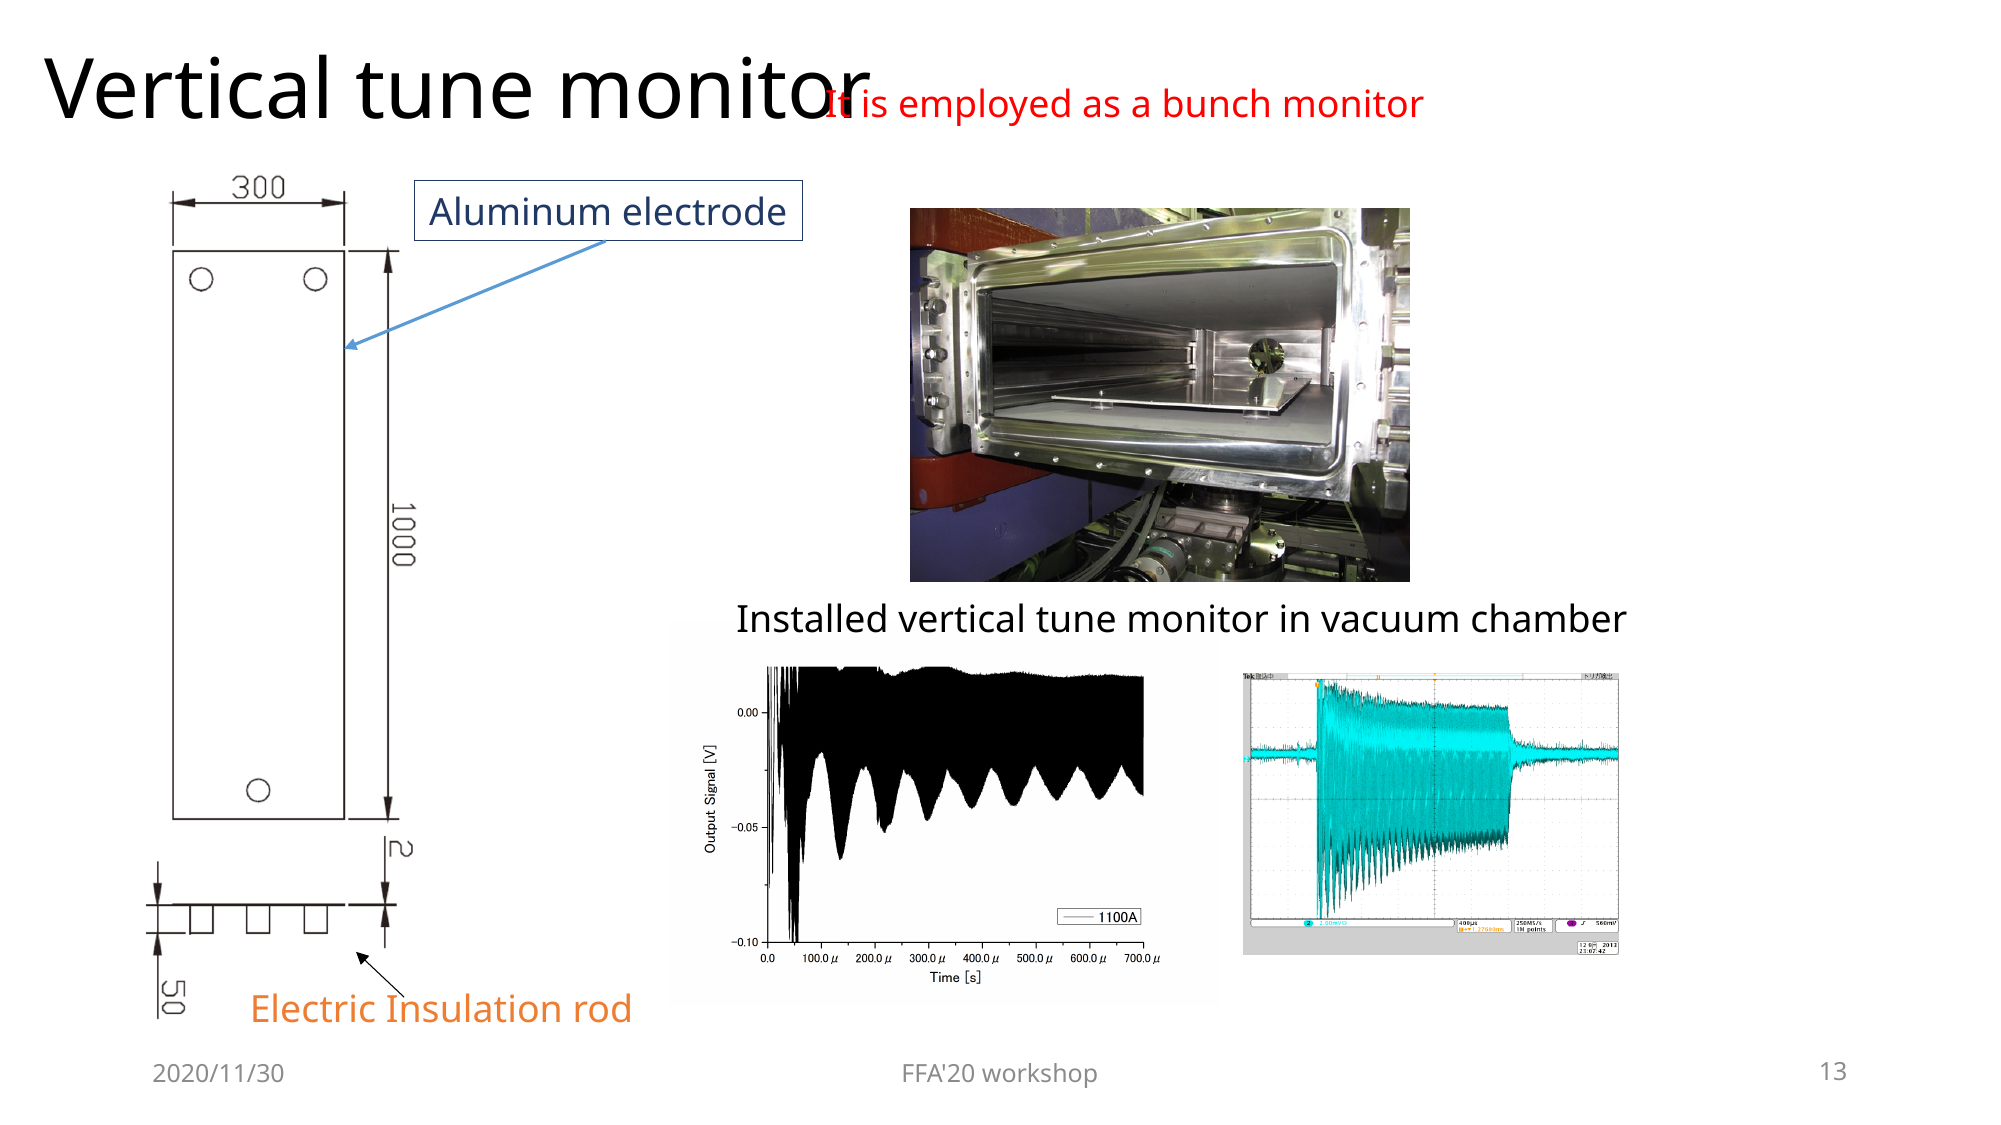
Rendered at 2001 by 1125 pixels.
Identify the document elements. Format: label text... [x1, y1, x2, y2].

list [910, 208, 1410, 583]
text_box It is employed as a bunch monitor [810, 72, 1678, 133]
picture [1243, 673, 1619, 955]
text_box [82, 156, 799, 1043]
title Vertical tune monitor [29, 7, 901, 177]
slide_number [137, 1043, 588, 1103]
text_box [356, 951, 405, 998]
footer FFA'20 workshop [662, 1042, 1338, 1103]
picture [799, 622, 1220, 1006]
slide_number 13 [1412, 1042, 1863, 1103]
text_box Installed vertical tune monitor in vacuum chamber [799, 587, 1643, 648]
